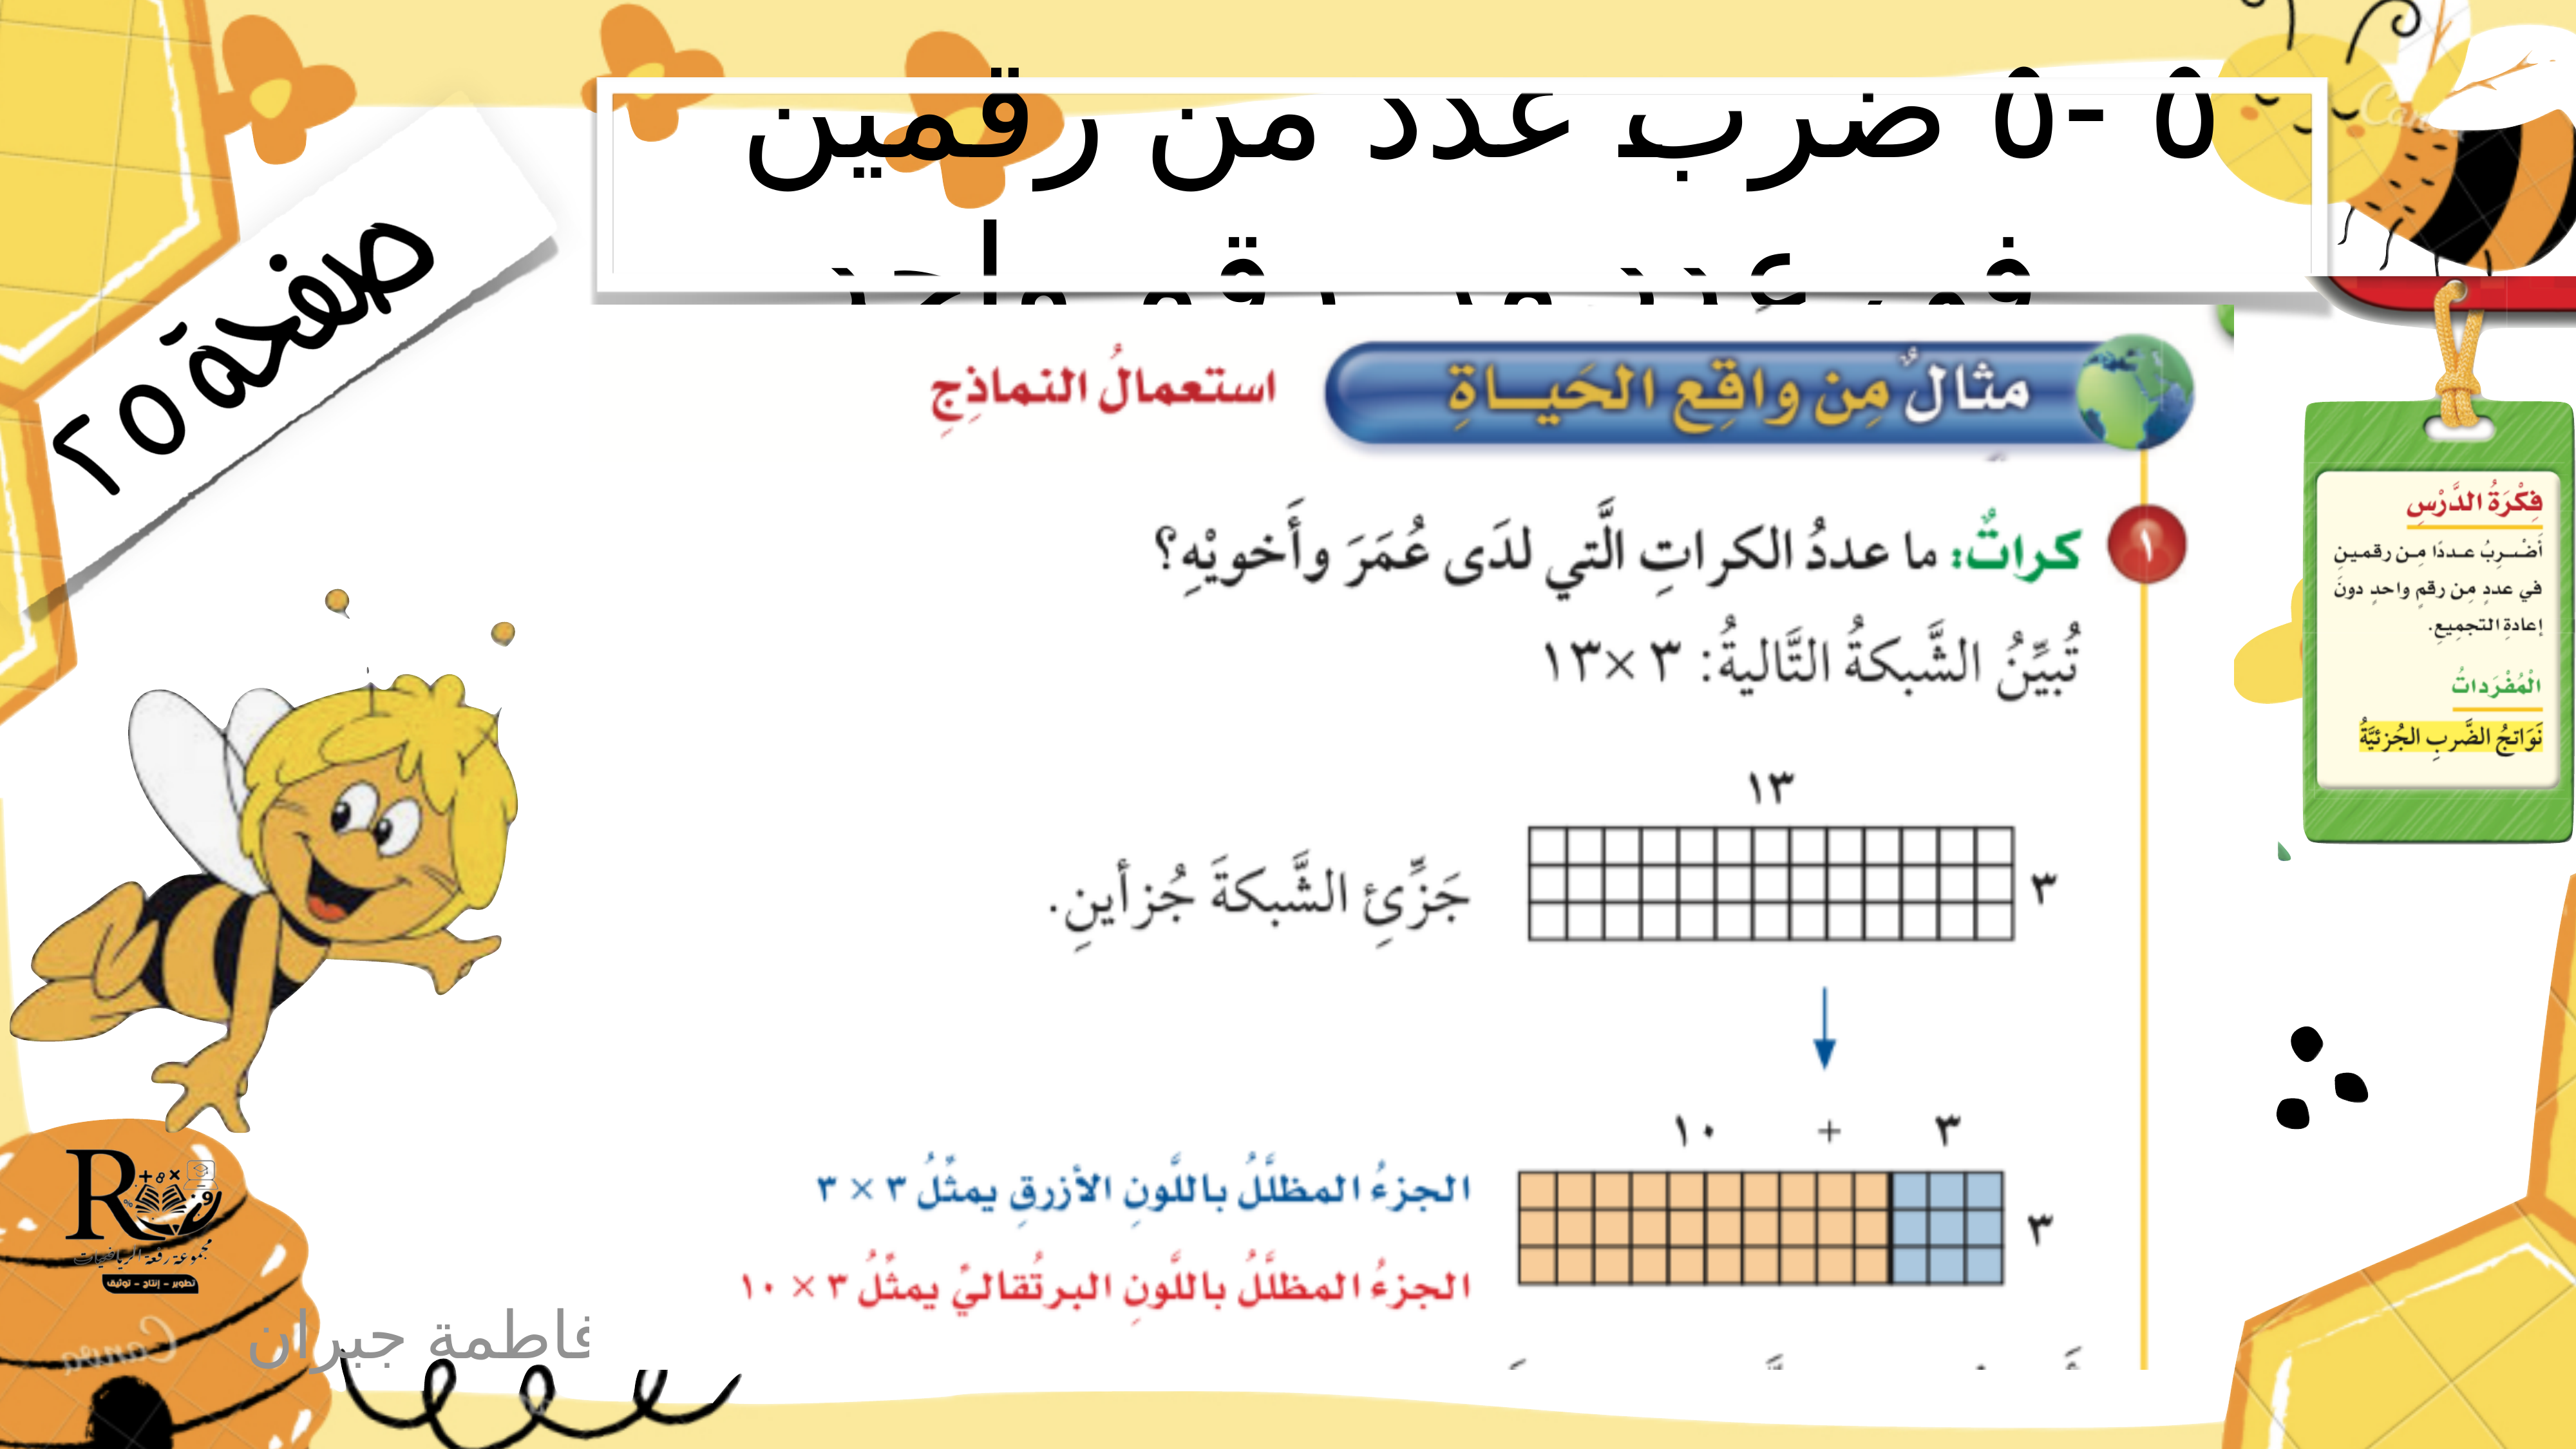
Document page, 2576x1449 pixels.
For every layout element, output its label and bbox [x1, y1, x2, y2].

picture [0, 0, 2576, 1449]
text_box [589, 77, 2337, 323]
